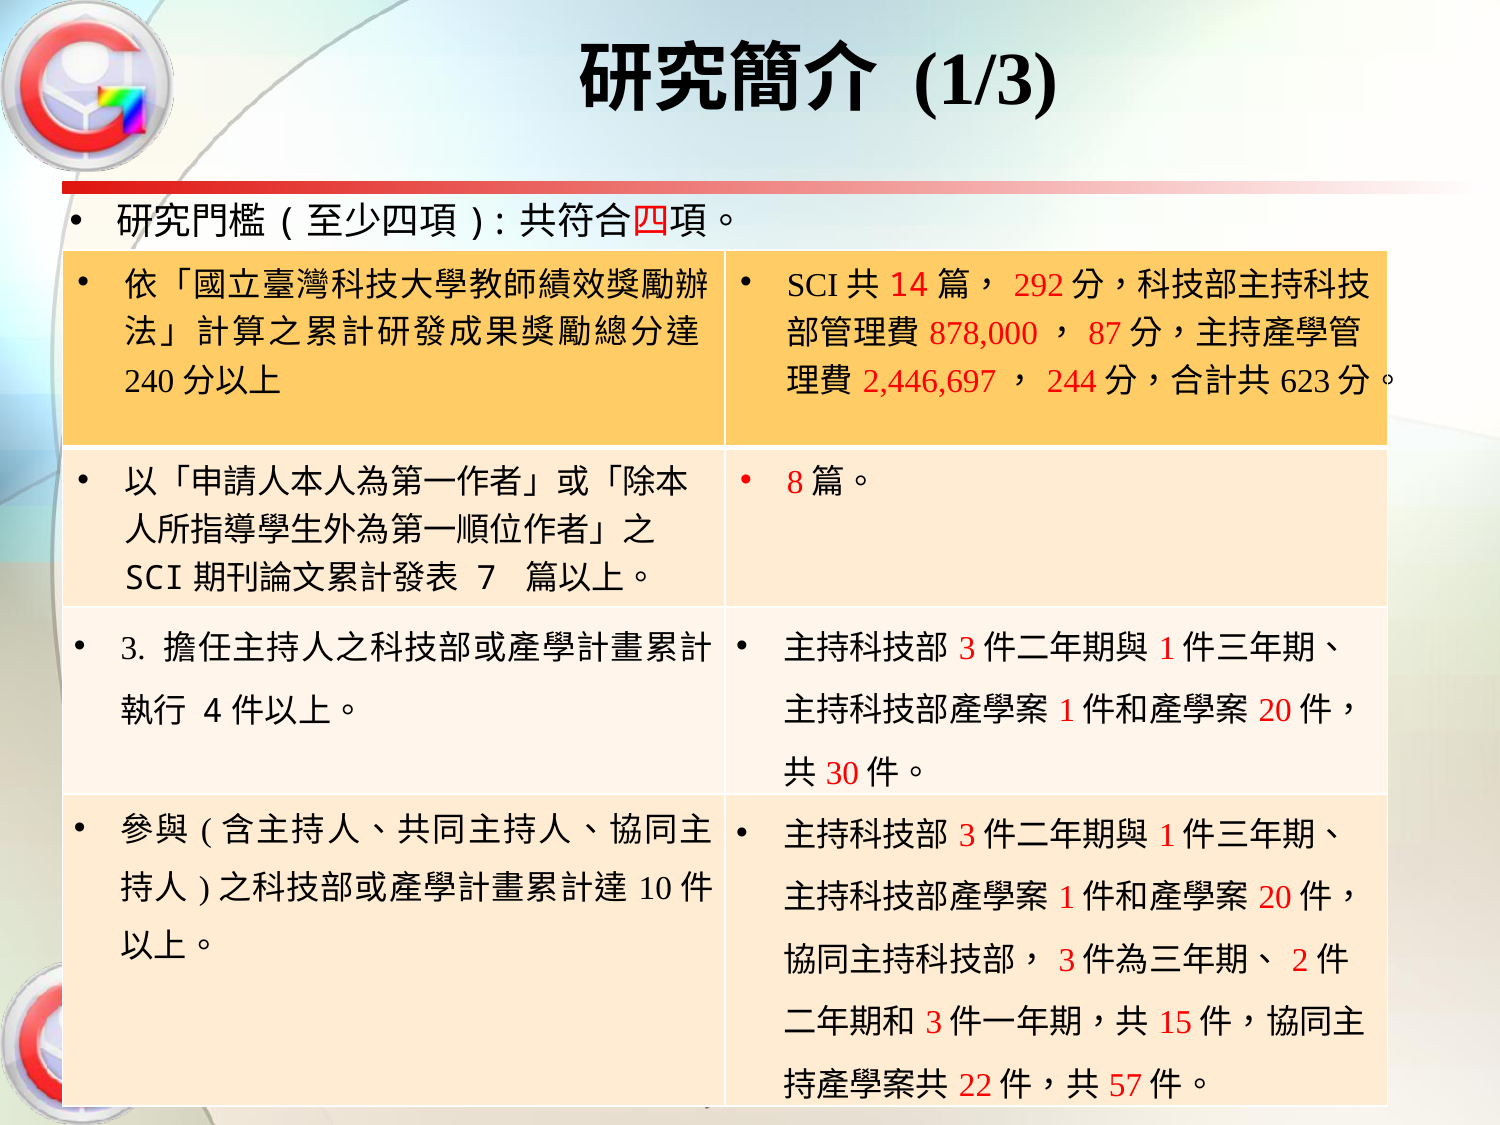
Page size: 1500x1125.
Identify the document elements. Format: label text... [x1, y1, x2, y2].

picture [0, 0, 1500, 1125]
table_cell 以「申請人本人為第一作者」或「除本人所指導學生外為第一順位作者」之SCI期刊論文累計發表 7 篇以上。 [63, 450, 724, 606]
table_cell 主持科技部3件二年期與1件三年期、主持科技部產學案1件和產學案20件，共30件。 [726, 608, 1387, 793]
table_header SCI共14篇，292分，科技部主持科技部管理費878,000，87分，主持產學管理費2,446,697，244分，合計共623分。 [726, 251, 1387, 445]
table_cell 參與(含主持人、共同主持人、協同主持人)之科技部或產學計畫累計達10件以上。 [63, 795, 724, 1105]
table_cell 主持科技部3件二年期與1件三年期、主持科技部產學案1件和產學案20件，協同主持科技部，3件為三年期、2件二年期和3件一年期，共15件，協同主持產學案共22件，共57件。 [726, 795, 1387, 1105]
table_header 依「國立臺灣科技大學教師績效獎勵辦法」計算之累計研發成果獎勵總分達240分以上 [63, 251, 724, 445]
text_box 研究門檻(至少四項):共符合四項。 [54, 189, 760, 250]
table_cell 3. 擔任主持人之科技部或產學計畫累計執行 4件以上。 [63, 608, 724, 793]
table_cell 8篇。 [726, 450, 1387, 606]
title 研究簡介 (1/3) [174, 12, 1463, 138]
